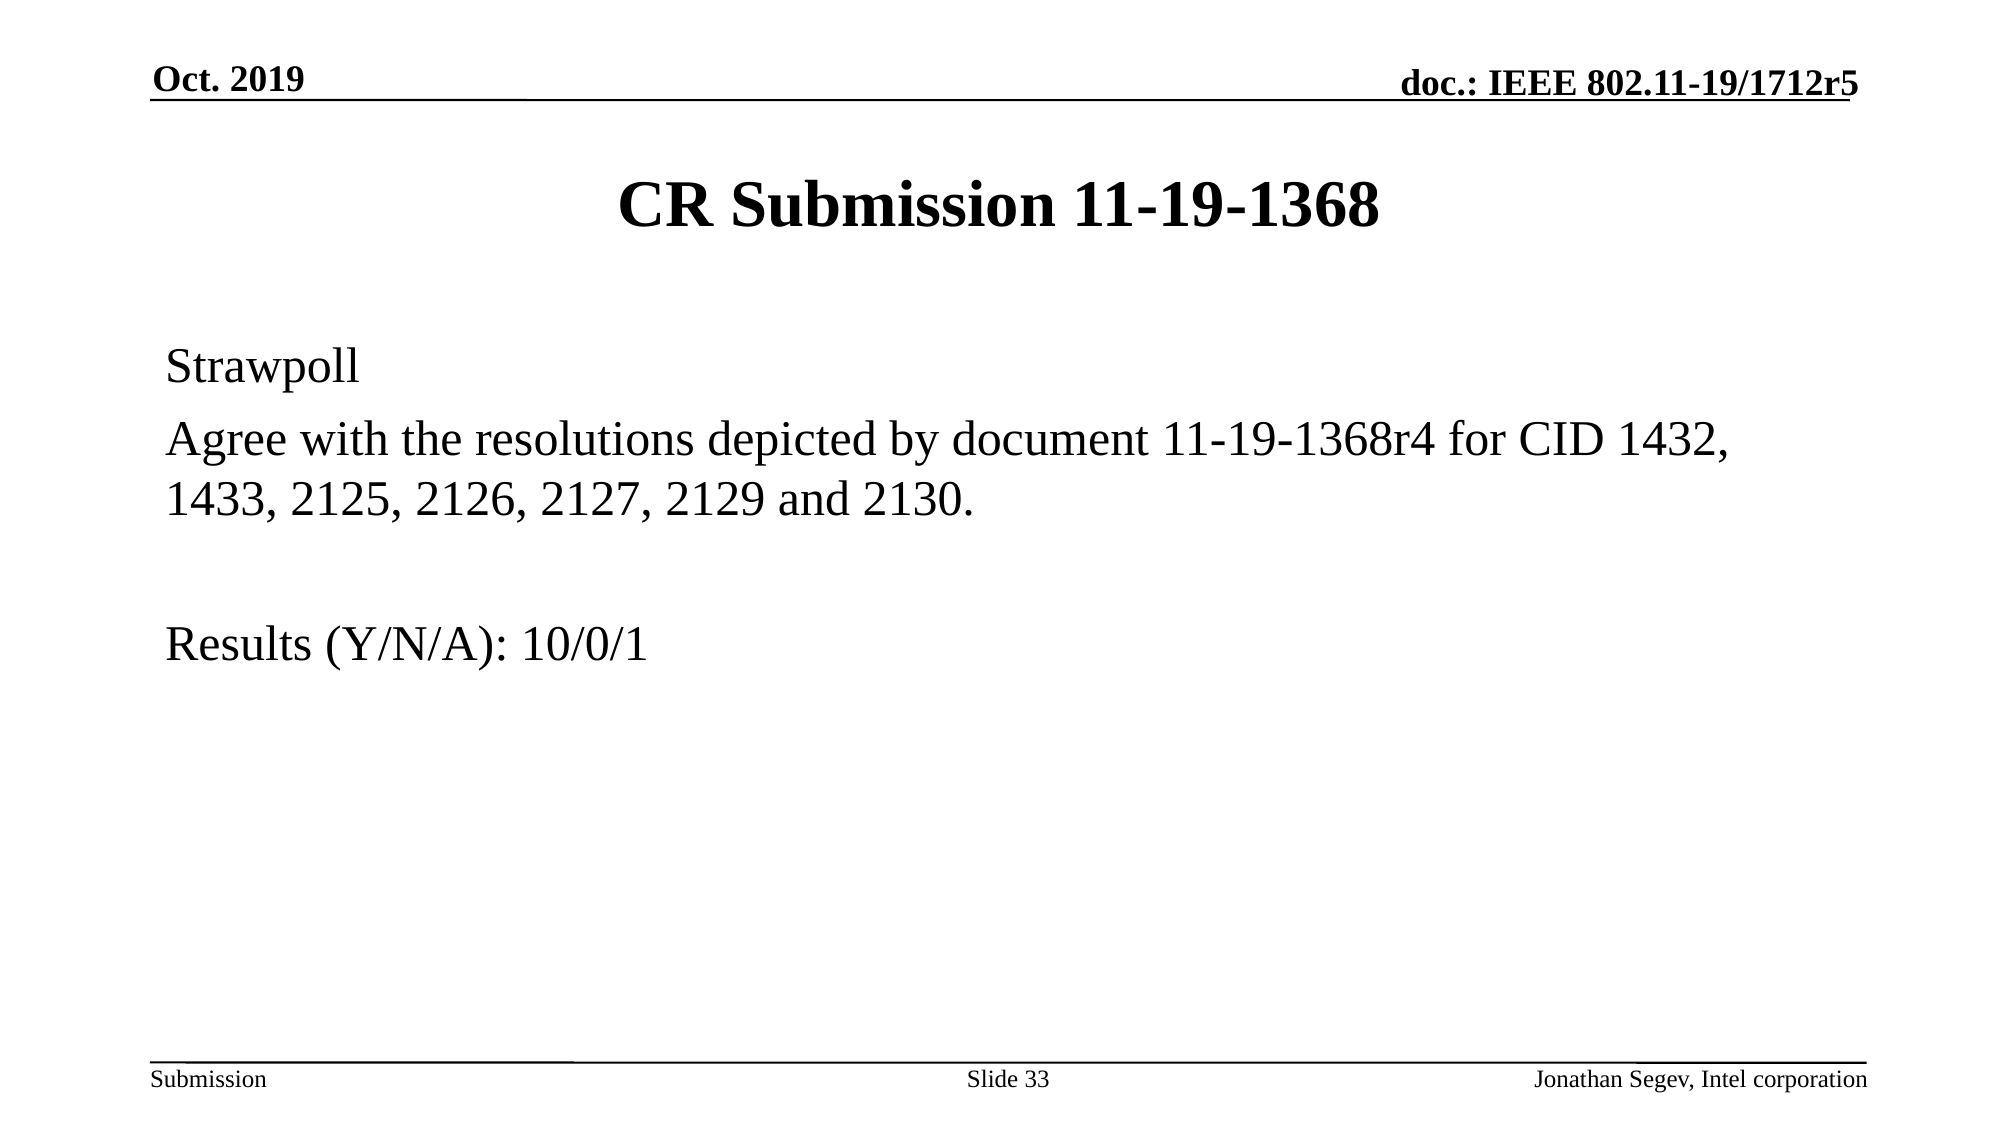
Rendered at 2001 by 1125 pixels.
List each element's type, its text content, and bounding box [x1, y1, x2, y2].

footer Jonathan Segev, Intel corporation [1171, 1061, 1869, 1093]
slide_number Slide 33 [950, 1061, 1067, 1123]
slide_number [152, 54, 563, 100]
title CR Submission 11-19-1368 [149, 112, 1850, 288]
list Strawpoll Agree with the resolutions depicted by document 11-19-1368r4 for CID 1432, 1433, 2125, 2126, 2127, 2129 and 2130. Results (Y/N/A): 10/0/1 [149, 324, 1850, 1000]
